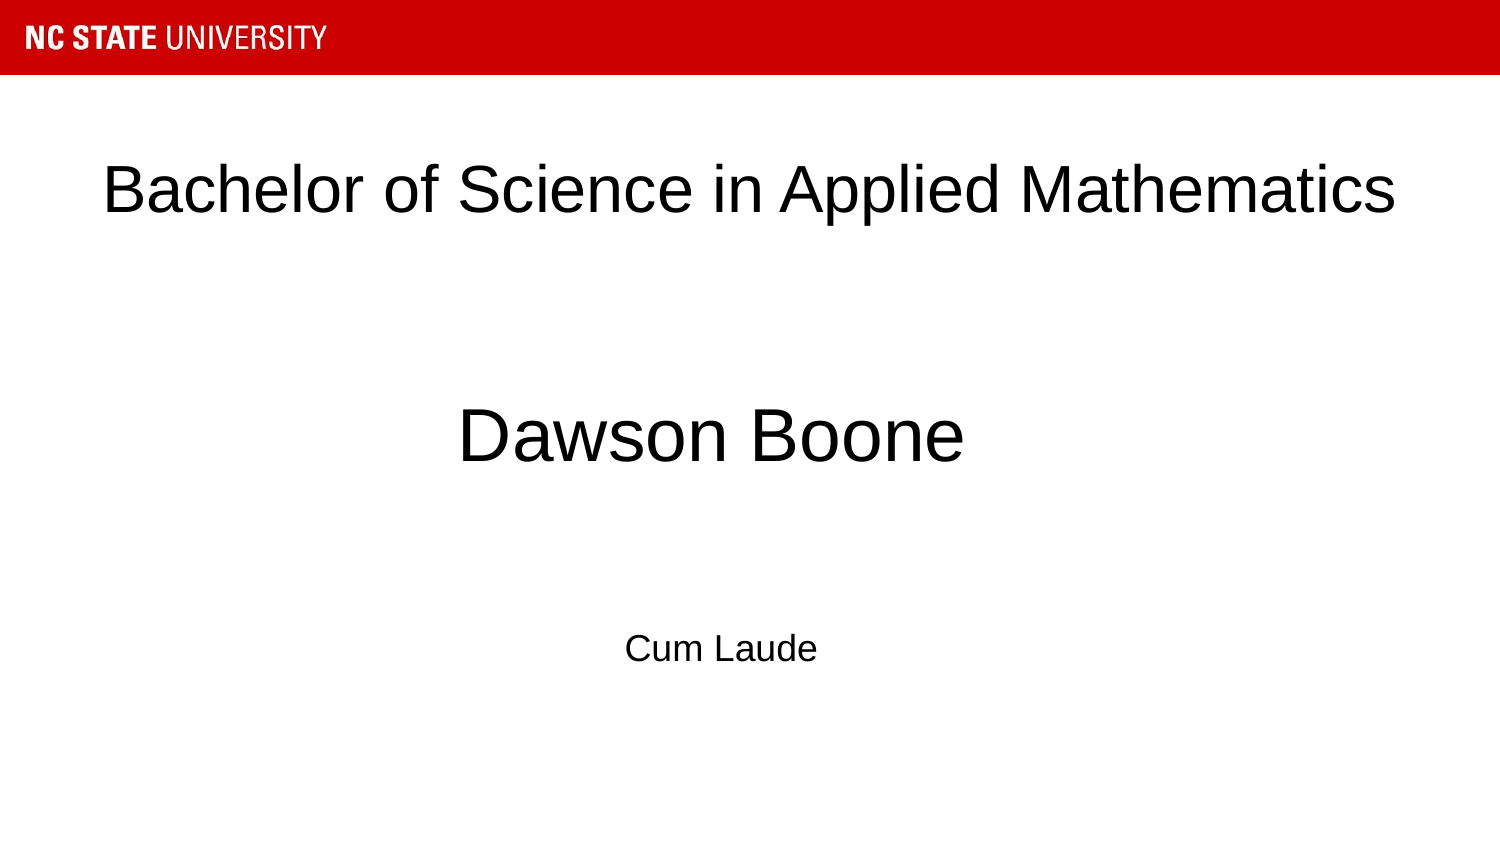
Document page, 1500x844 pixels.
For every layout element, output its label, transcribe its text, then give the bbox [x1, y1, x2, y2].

title Bachelor of Science in Applied Mathematics [75, 109, 1425, 342]
text_box Dawson Boone [195, 378, 1230, 484]
text_box Cum Laude [609, 616, 846, 677]
picture [0, 0, 1500, 75]
